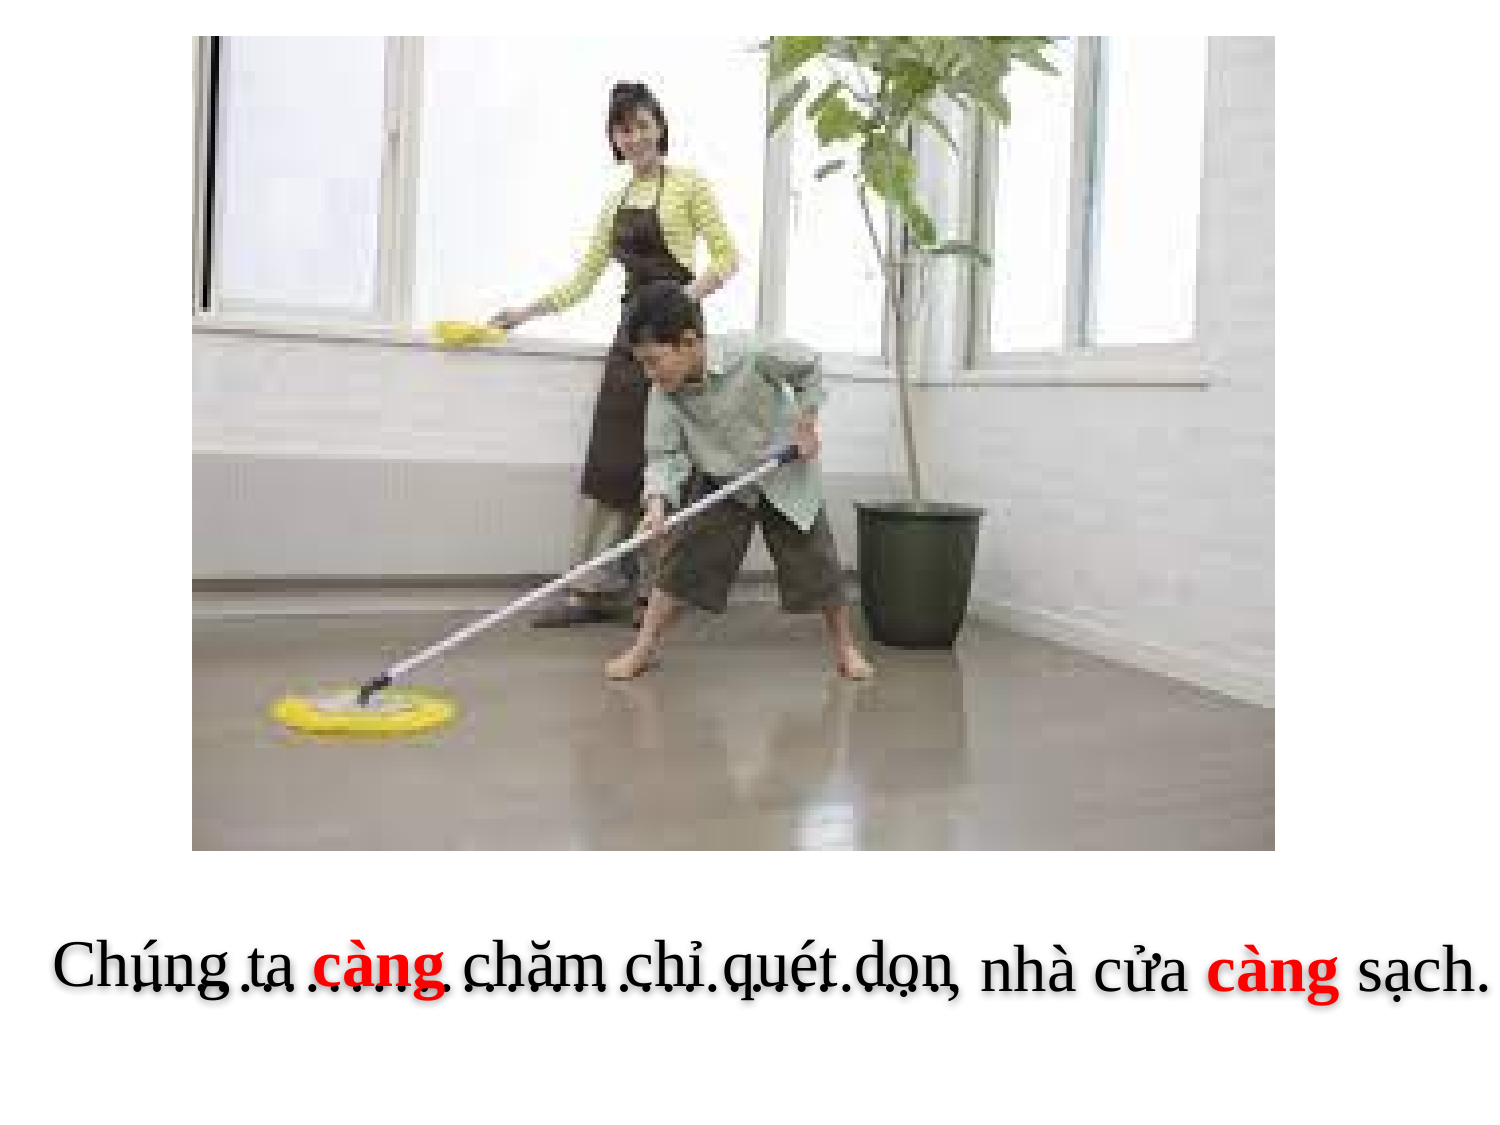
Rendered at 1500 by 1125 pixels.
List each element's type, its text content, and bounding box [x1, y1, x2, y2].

picture [192, 36, 1275, 851]
text_box Chúng ta càng chăm chỉ quét dọn [37, 912, 977, 1008]
text_box .………………………………, nhà cửa càng sạch. [980, 917, 1500, 1013]
